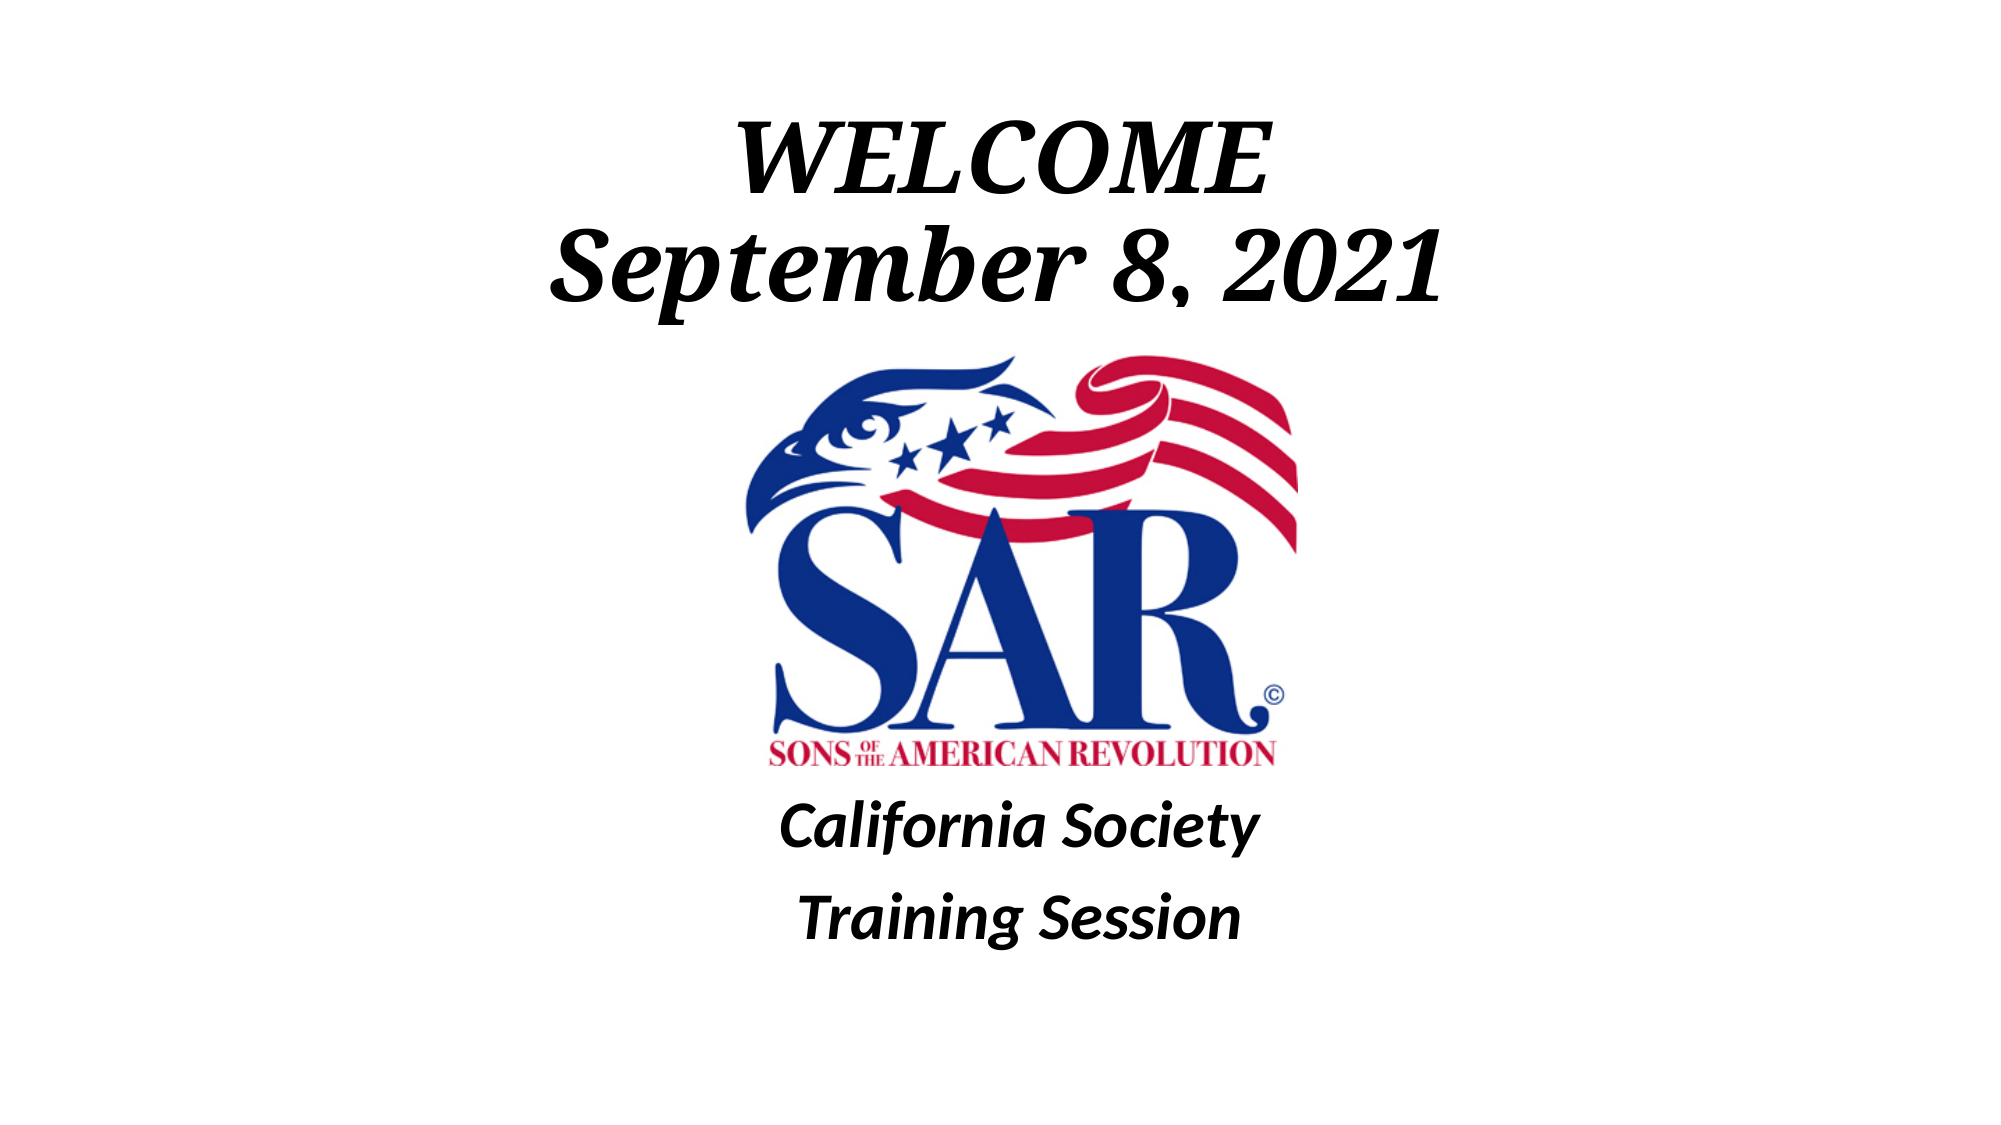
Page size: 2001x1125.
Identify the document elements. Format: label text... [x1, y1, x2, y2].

picture [741, 307, 1299, 766]
title WELCOME September 8, 2021 [249, 222, 1750, 331]
subtitle California Society Training Session [289, 782, 1750, 863]
